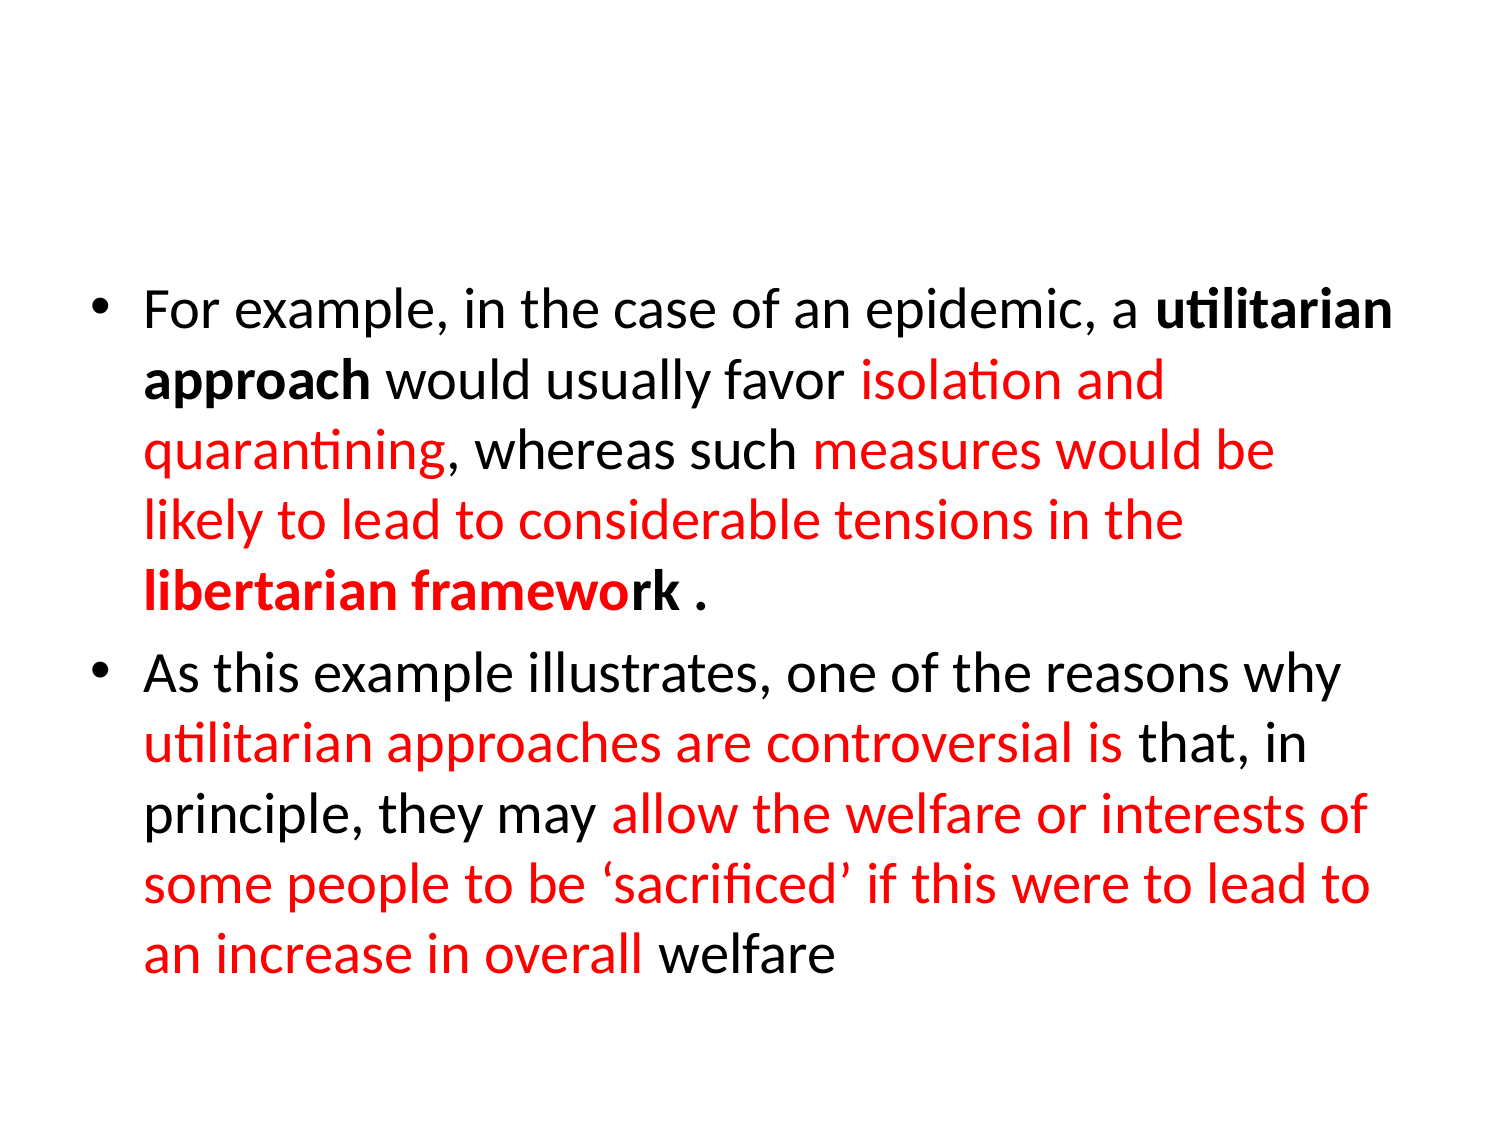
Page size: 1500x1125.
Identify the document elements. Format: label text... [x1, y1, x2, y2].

list For example, in the case of an epidemic, a utilitarian approach would usually favor isolation and quarantining, whereas such measures would be likely to lead to considerable tensions in the libertarian framework . As this example illustrates, one of the reasons why utilitarian approaches are controversial is that, in principle, they may allow the welfare or interests of some people to be ‘sacrificed’ if this were to lead to an increase in overall welfare [75, 262, 1425, 1005]
